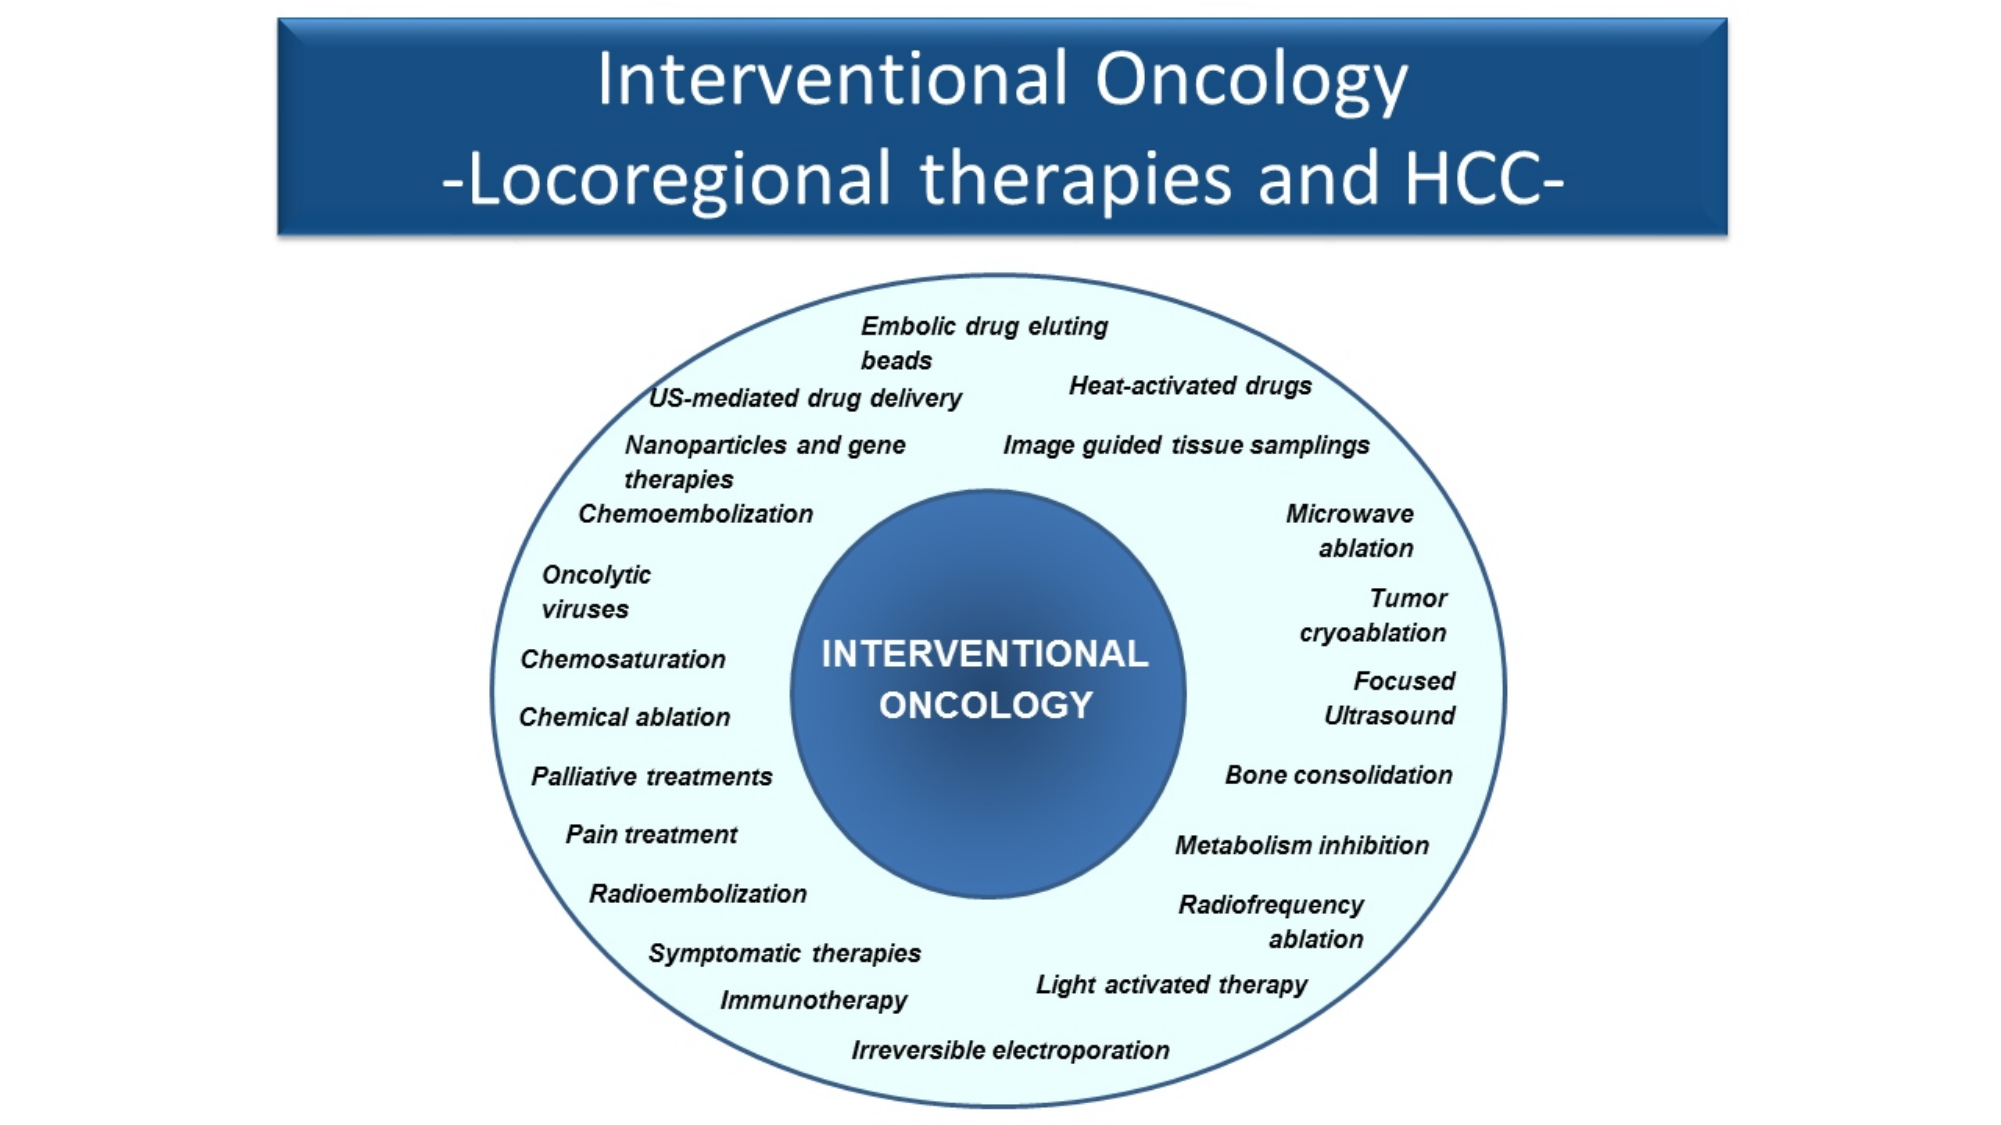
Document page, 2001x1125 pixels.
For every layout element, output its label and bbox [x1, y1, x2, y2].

picture [249, 0, 1750, 1125]
